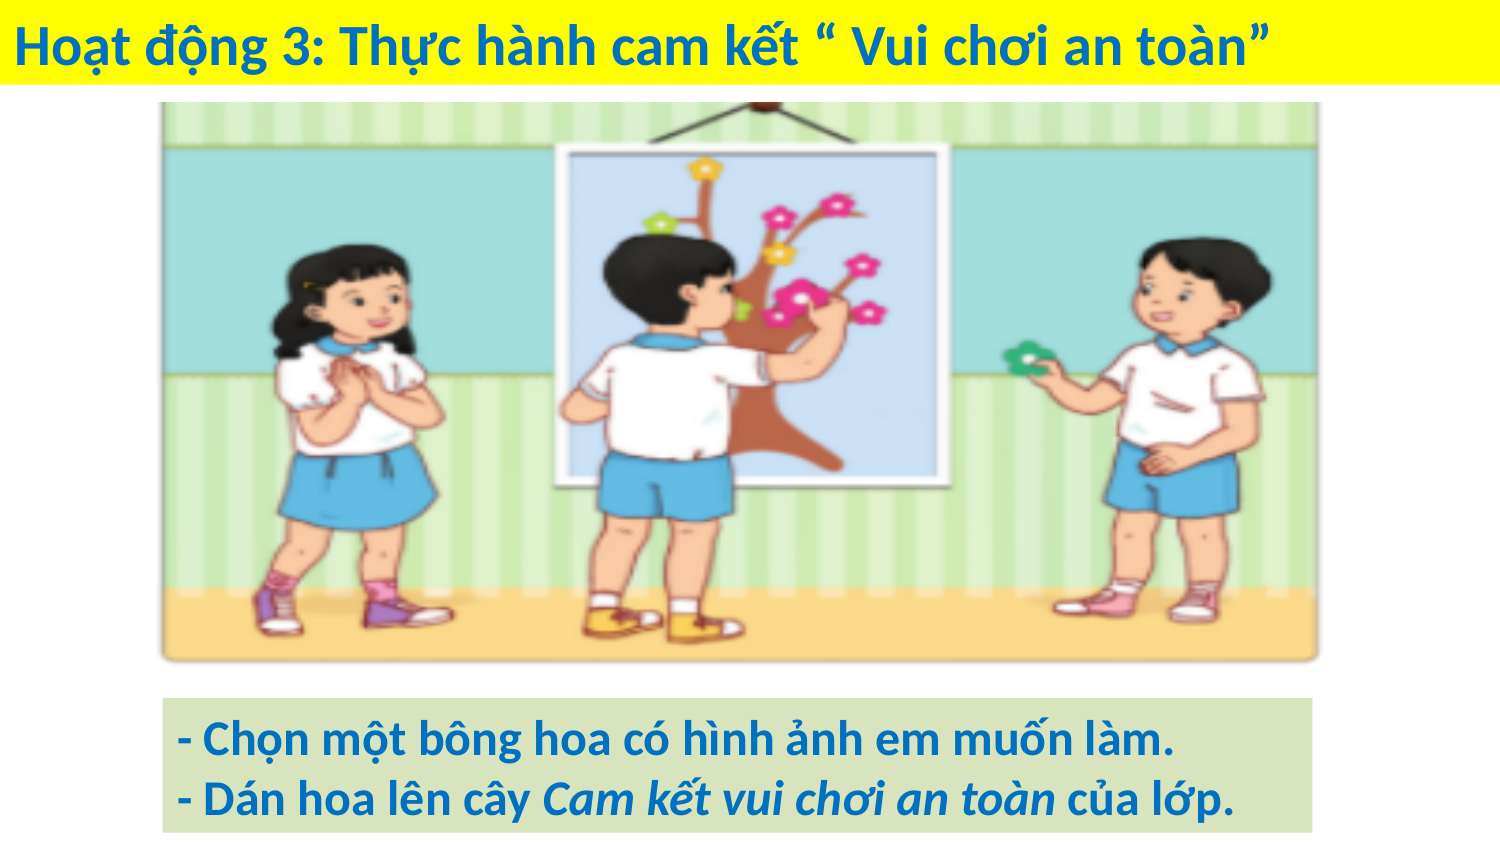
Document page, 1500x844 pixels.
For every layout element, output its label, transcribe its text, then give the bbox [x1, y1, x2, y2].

text_box - Chọn một bông hoa có hình ảnh em muốn làm. - Dán hoa lên cây Cam kết vui chơi an toàn của lớp. [162, 697, 1313, 833]
picture [140, 101, 1338, 685]
text_box Hoạt động 3: Thực hành cam kết “ Vui chơi an toàn” [0, 0, 1500, 85]
